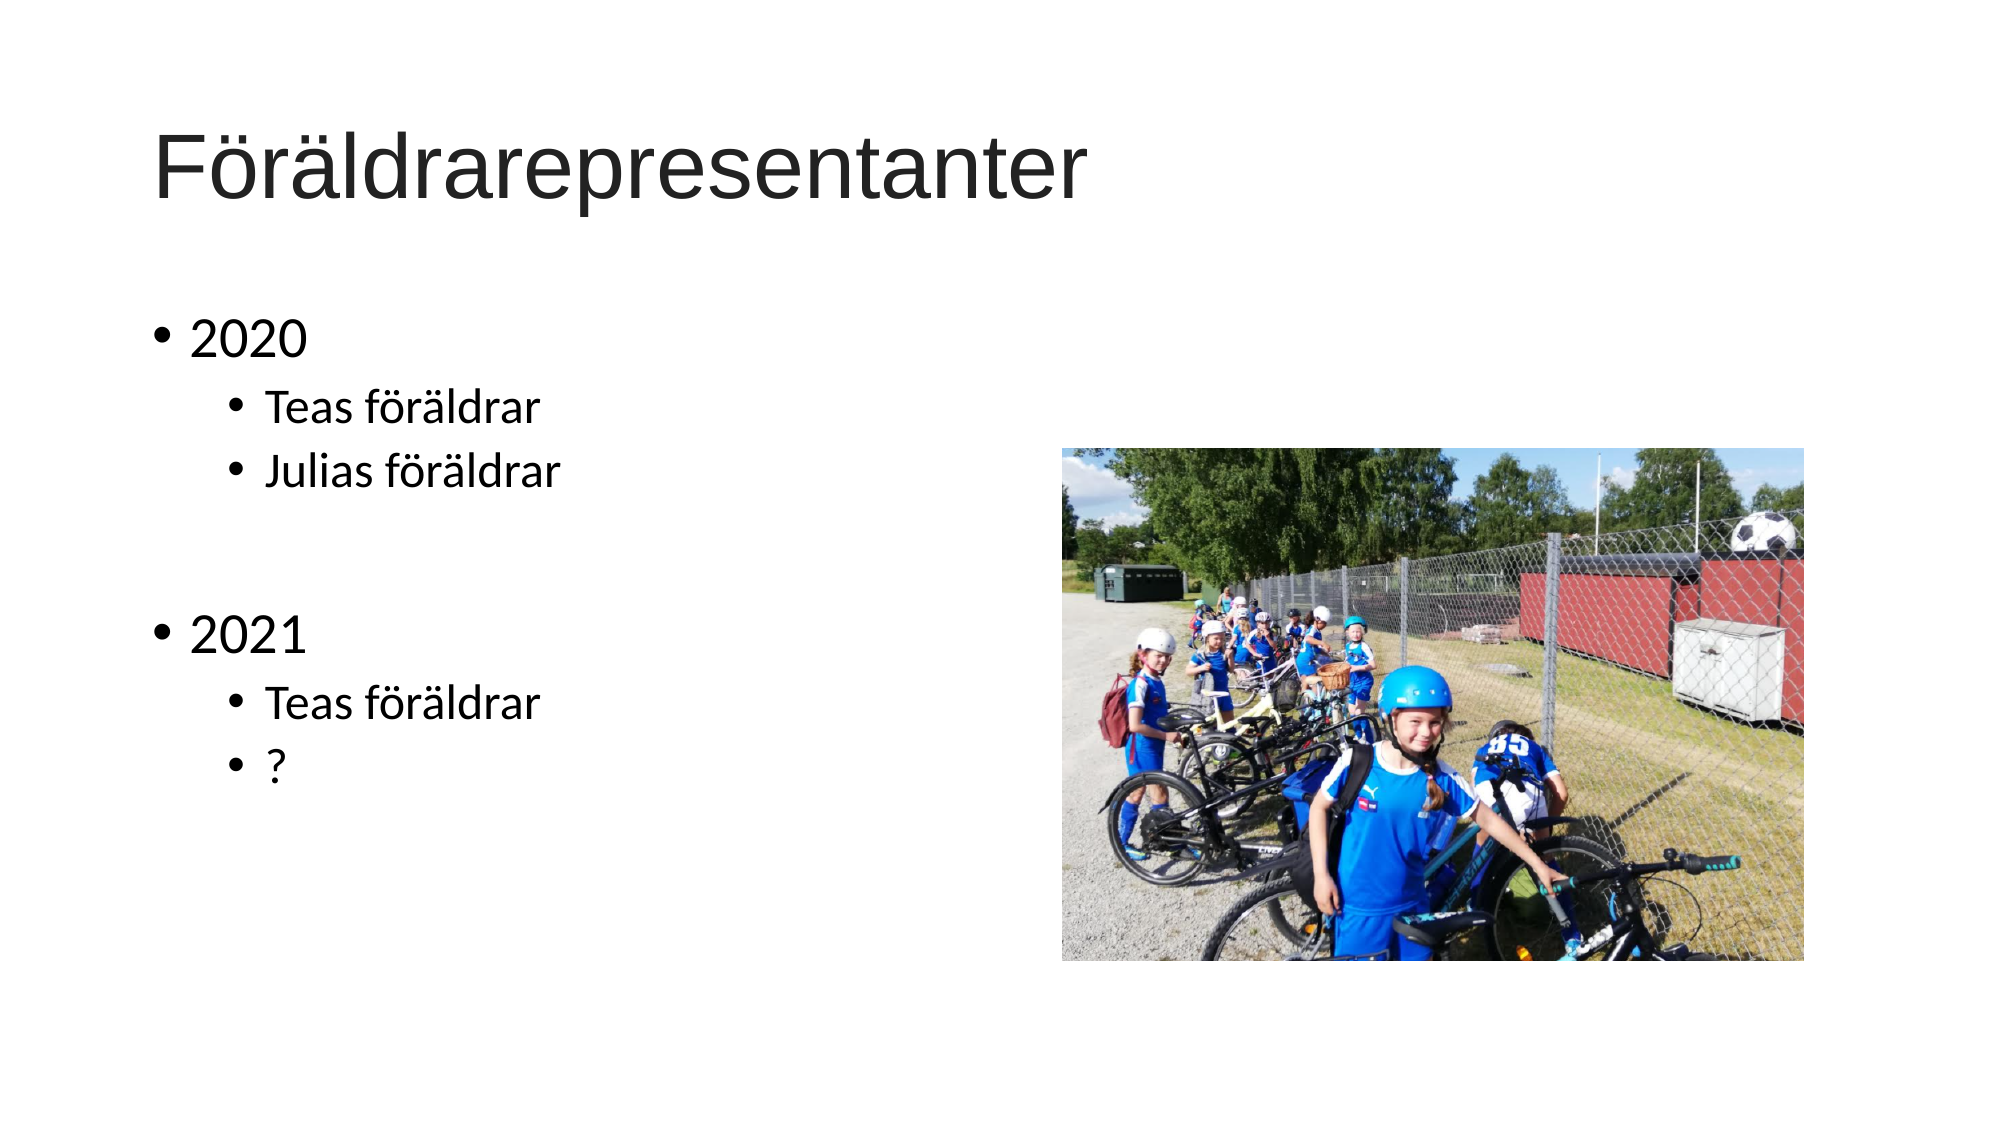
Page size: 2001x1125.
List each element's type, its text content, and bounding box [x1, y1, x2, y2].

title Föräldrarepresentanter [137, 59, 1863, 278]
list 2020 Teas föräldrar Julias föräldrar 2021 Teas föräldrar ? [137, 299, 1863, 1014]
picture [1062, 448, 1804, 961]
